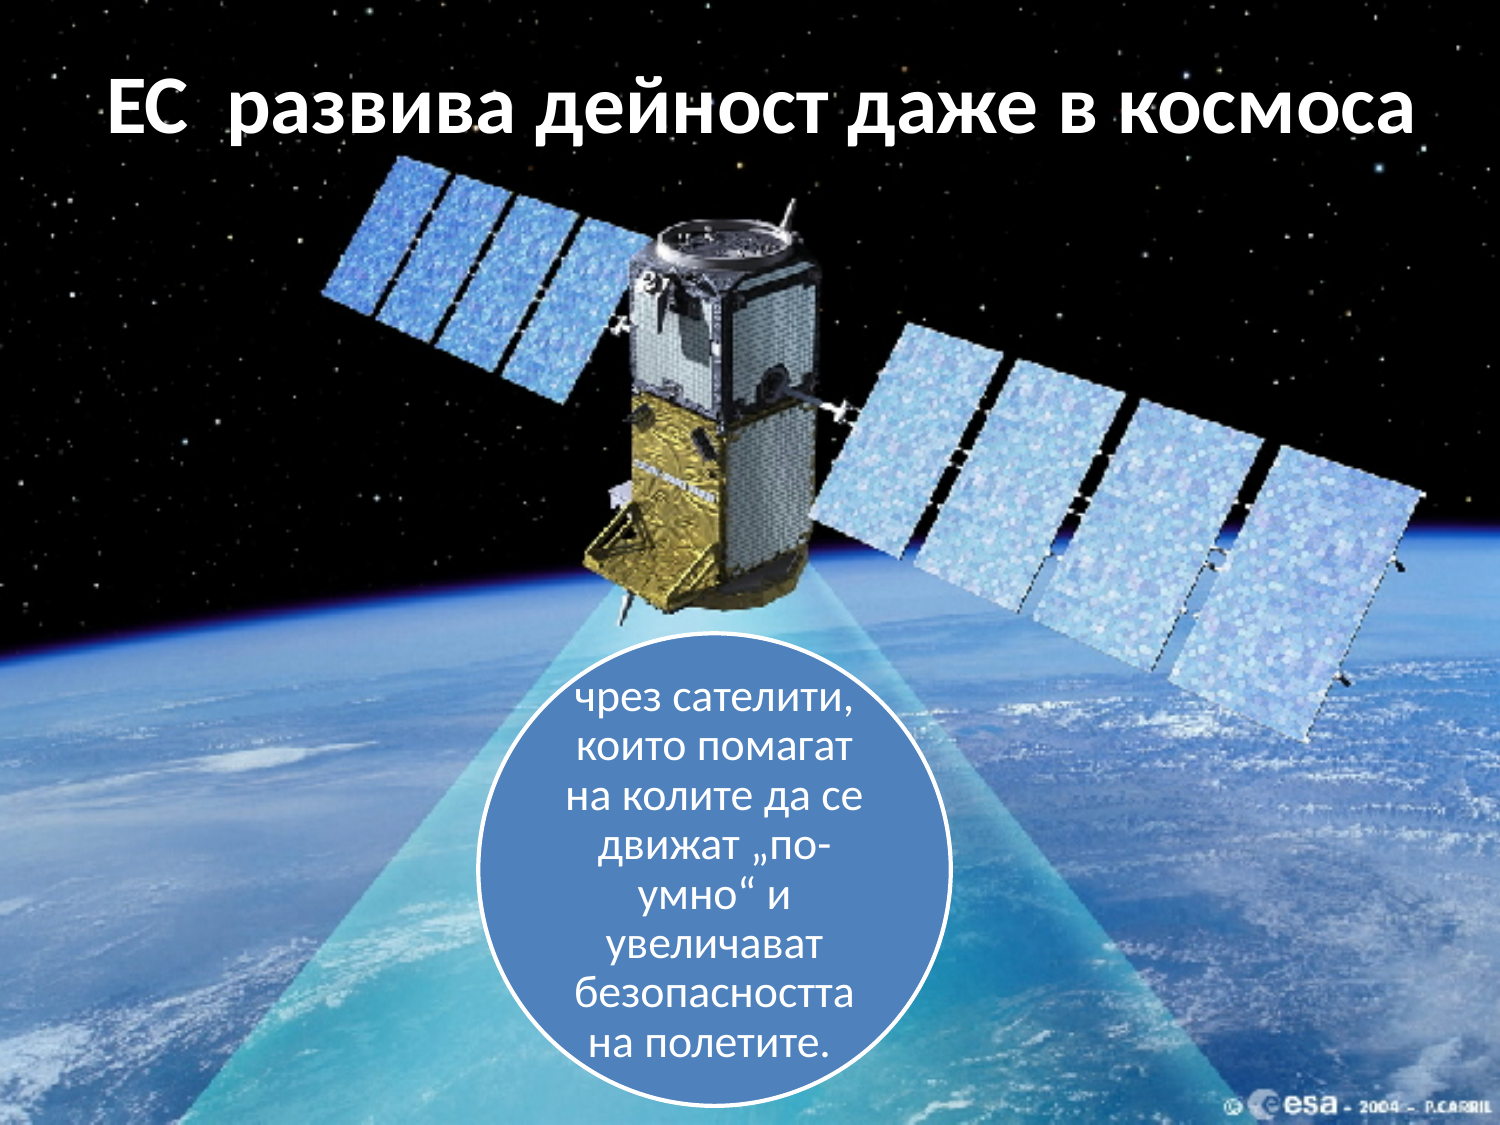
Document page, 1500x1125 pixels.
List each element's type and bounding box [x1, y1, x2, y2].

picture [0, 0, 1500, 1125]
text_box [478, 633, 951, 1107]
